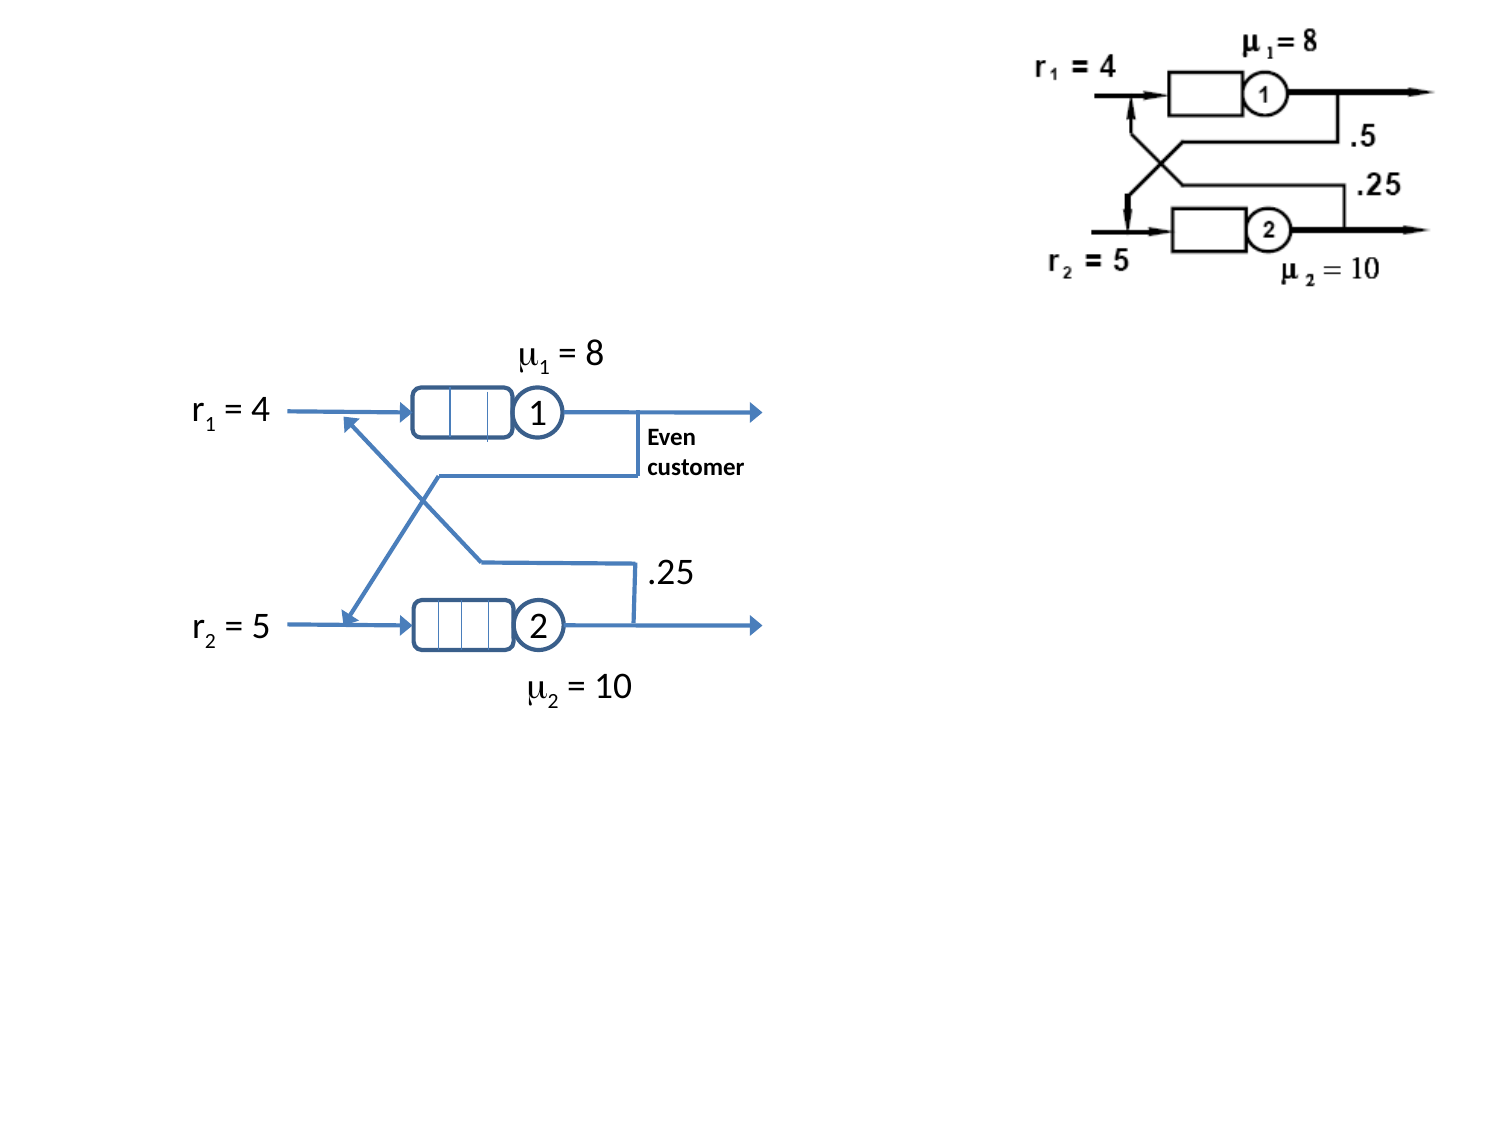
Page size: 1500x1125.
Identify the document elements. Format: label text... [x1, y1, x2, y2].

text_box 2 [514, 593, 564, 654]
text_box [443, 597, 514, 653]
text_box [411, 634, 435, 653]
text_box 2 = 10 [511, 654, 648, 720]
text_box [410, 385, 513, 440]
text_box 1 [513, 387, 563, 441]
text_box Even customer [632, 420, 760, 489]
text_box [343, 570, 439, 626]
text_box r2 = 5 [177, 594, 286, 660]
picture [1014, 12, 1458, 301]
text_box 1 = 8 [502, 320, 620, 387]
text_box .25 [632, 539, 710, 600]
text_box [343, 416, 482, 563]
text_box r1 = 4 [176, 376, 286, 443]
